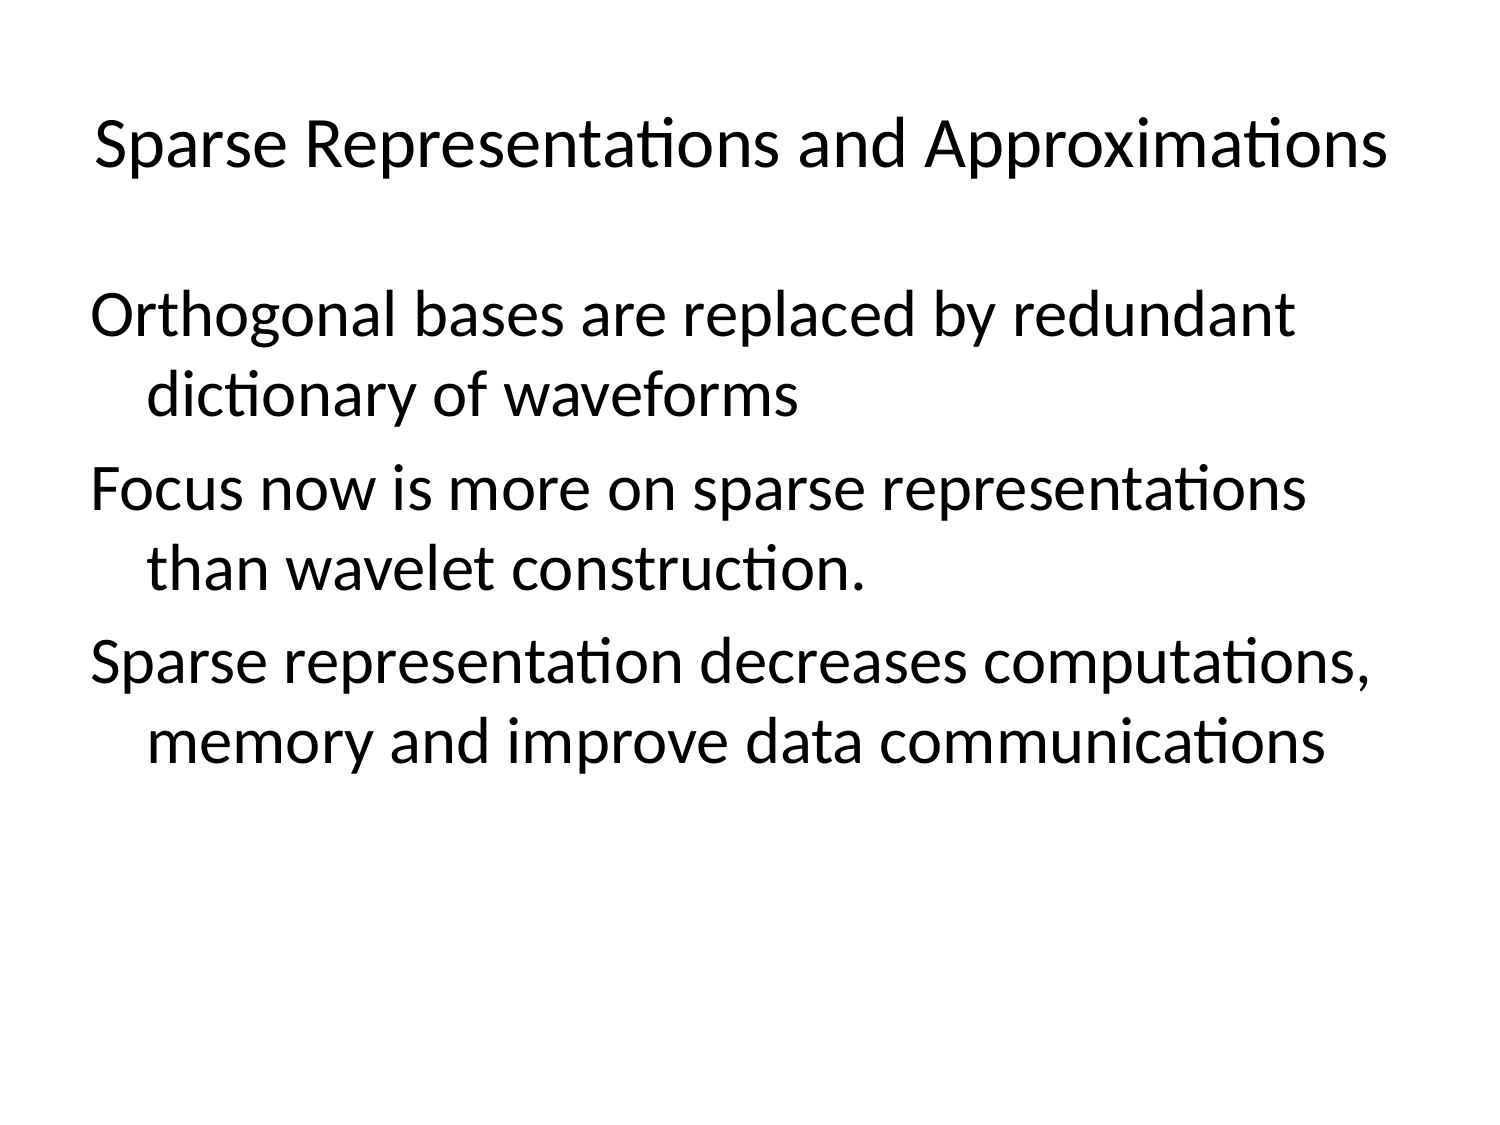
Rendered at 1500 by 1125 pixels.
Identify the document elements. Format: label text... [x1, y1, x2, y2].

title Sparse Representations and Approximations [75, 45, 1425, 233]
list Orthogonal bases are replaced by redundant dictionary of waveforms Focus now is more on sparse representations than wavelet construction. Sparse representation decreases computations, memory and improve data communications [75, 262, 1425, 1005]
